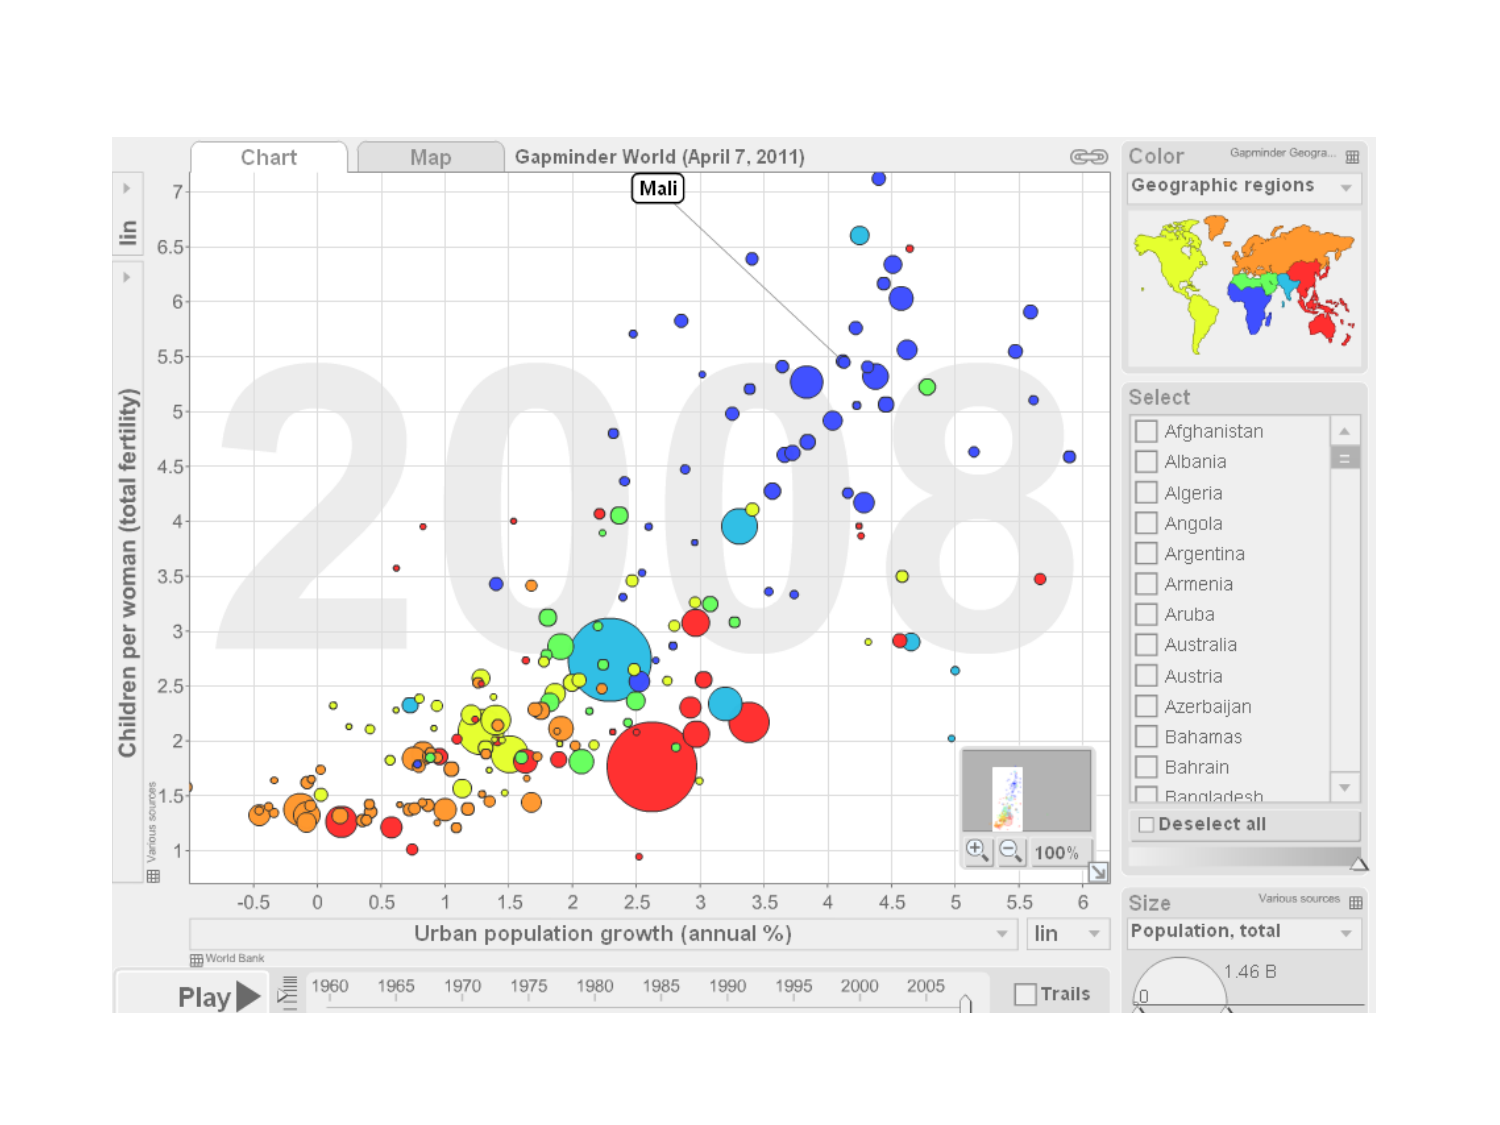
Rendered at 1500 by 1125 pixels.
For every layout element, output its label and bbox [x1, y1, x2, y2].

picture [111, 136, 1377, 1014]
